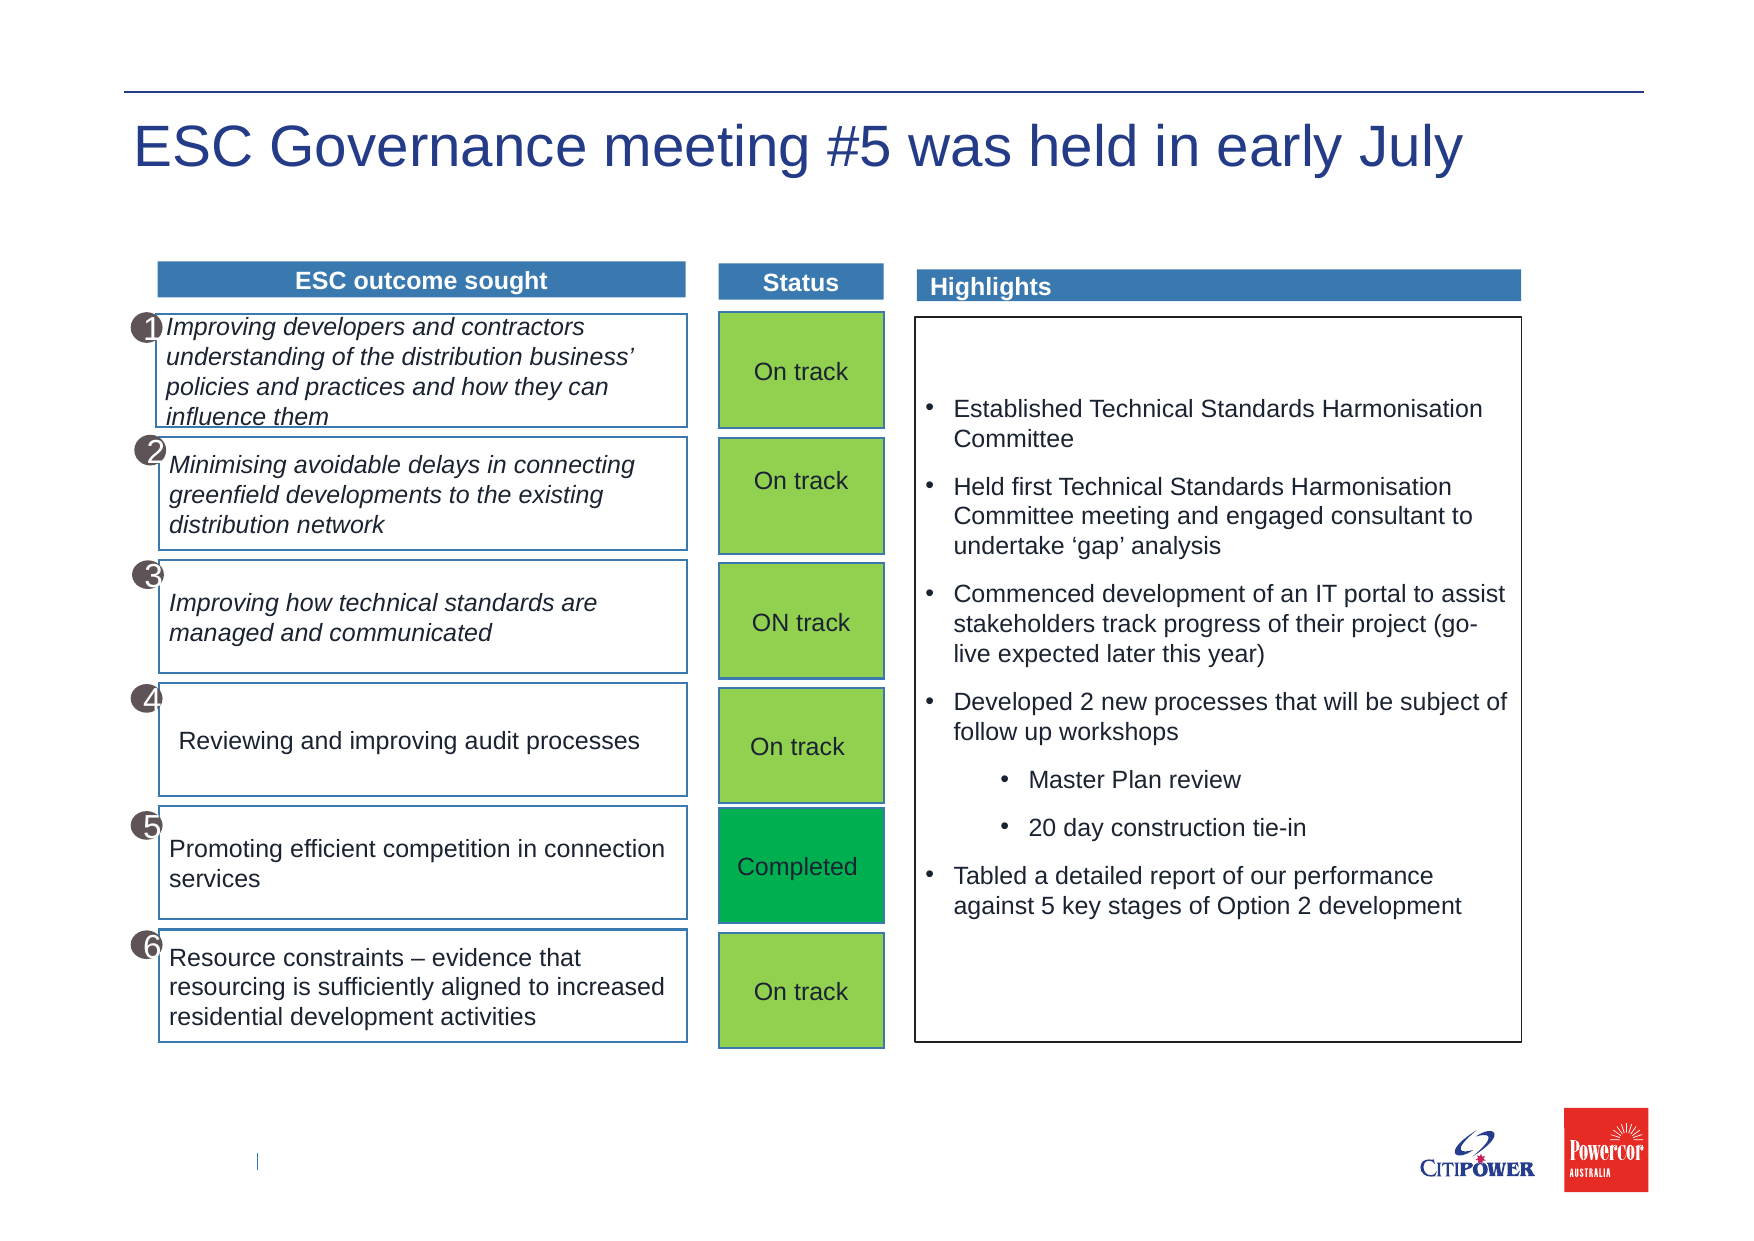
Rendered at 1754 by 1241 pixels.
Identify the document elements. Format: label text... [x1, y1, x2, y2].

text_box Status [718, 262, 885, 301]
text_box On track [718, 437, 885, 555]
text_box Improving how technical standards are managed and communicated [158, 559, 688, 674]
text_box ON track [718, 562, 885, 680]
text_box ESC outcome sought [157, 260, 687, 298]
text_box Minimising avoidable delays in connecting greenfield developments to the existing distribution network [158, 436, 688, 551]
text_box Completed [718, 807, 885, 924]
text_box On track [718, 687, 885, 804]
text_box On track [718, 311, 885, 429]
text_box 3 [131, 559, 165, 591]
text_box Improving developers and contractors understanding of the distribution business’ policies and practices and how they can influence them [155, 313, 688, 428]
title ESC Governance meeting #5 was held in early July [119, 122, 1635, 205]
text_box 4 [129, 682, 164, 714]
text_box Highlights [916, 268, 1522, 302]
text_box 1 [129, 311, 164, 344]
text_box Established Technical Standards Harmonisation Committee Held first Technical Standards Harmonisation Committee meeting and engaged consultant to undertake ‘gap’ analysis Commenced development of an IT portal to assist stakeholders track progress of their project (go-live expected later this year) Developed 2 new processes that will be subject of follow up workshops Master Plan review 20 day construction tie-in Tabled a detailed report of our performance against 5 key stages of Option 2 development [915, 316, 1522, 1043]
text_box Reviewing and improving audit processes [158, 682, 688, 797]
text_box 6 [129, 929, 164, 961]
text_box 5 [129, 810, 164, 841]
text_box Resource constraints – evidence that resourcing is sufficiently aligned to increased residential development activities [158, 928, 688, 1043]
text_box On track [718, 932, 885, 1049]
text_box Promoting efficient competition in connection services [158, 805, 688, 920]
text_box 2 [133, 433, 168, 467]
